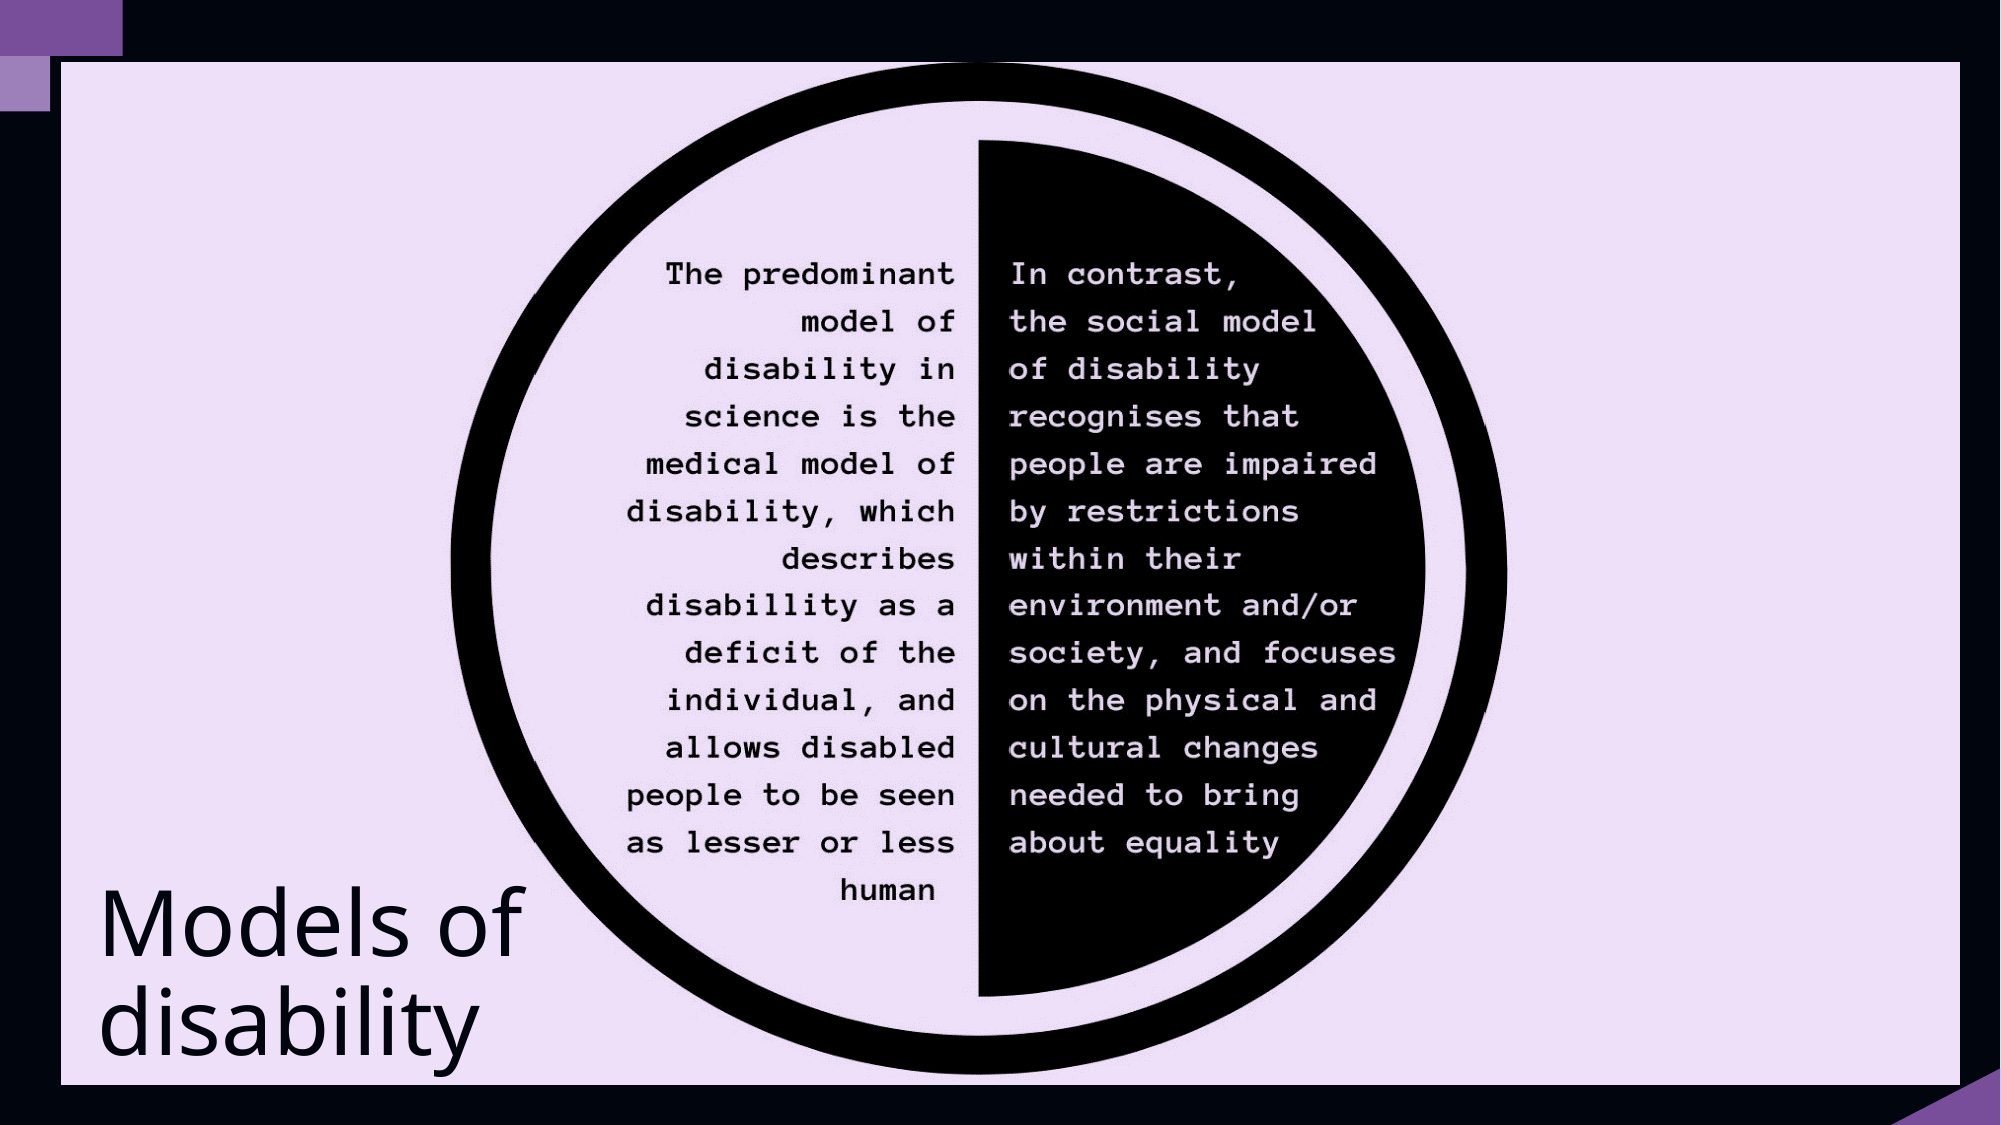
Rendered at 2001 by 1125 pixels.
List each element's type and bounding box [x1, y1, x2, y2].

picture [61, 62, 1960, 1085]
